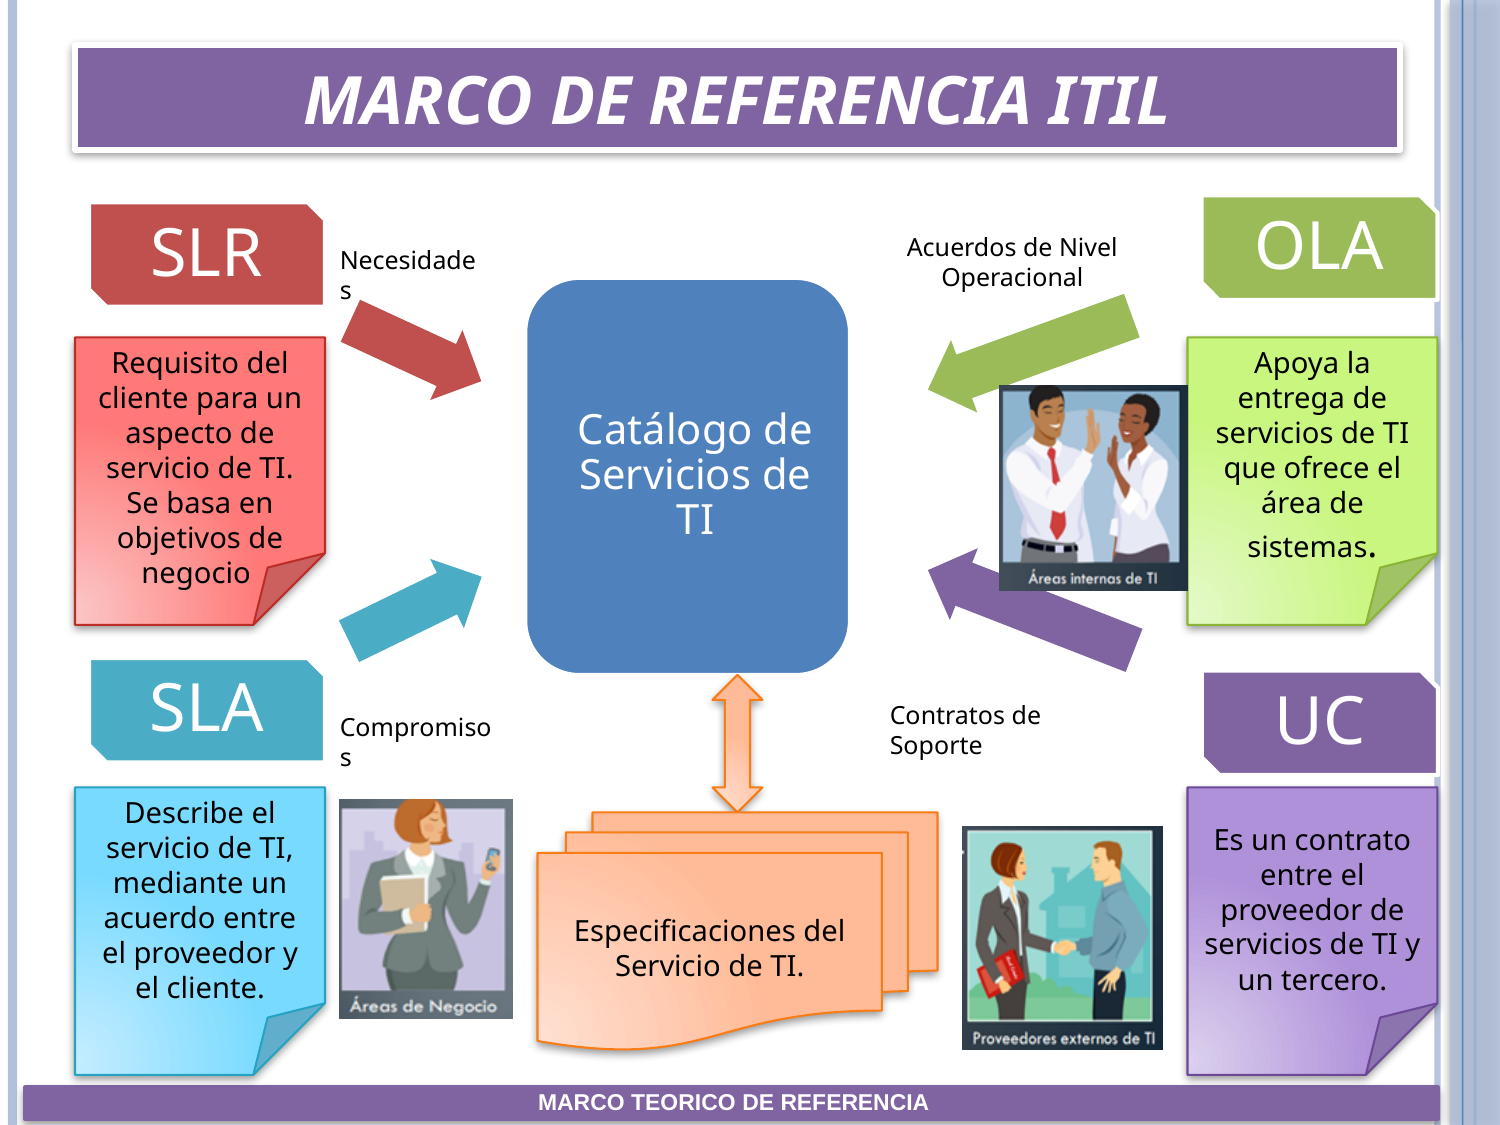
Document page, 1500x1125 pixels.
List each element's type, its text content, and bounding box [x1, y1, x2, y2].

title Marco de Referencia ITIL [72, 42, 1403, 153]
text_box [24, 1086, 1439, 1120]
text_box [49, 186, 1439, 1051]
picture [961, 825, 1163, 1051]
text_box Es un contrato entre el proveedor de servicios de TI y un tercero. [1186, 1060, 1383, 1076]
picture [338, 799, 513, 1020]
picture [999, 384, 1188, 592]
text_box Describe el servicio de TI, mediante un acuerdo entre el proveedor y el cliente. [73, 1060, 270, 1076]
